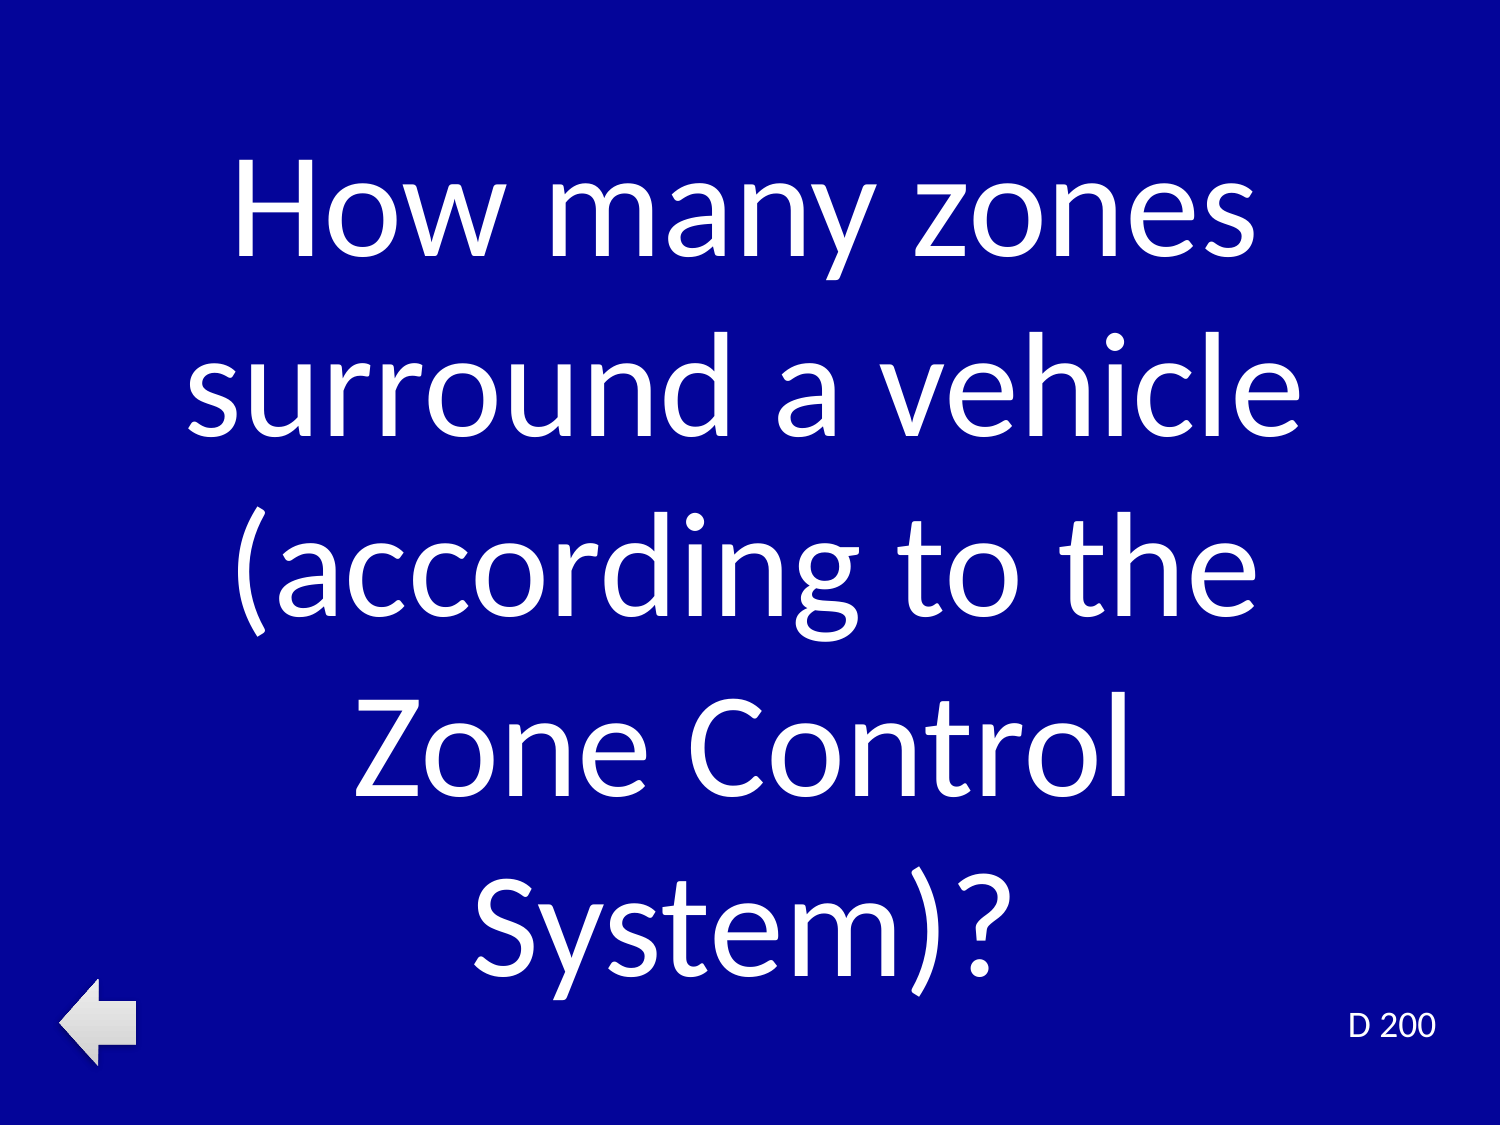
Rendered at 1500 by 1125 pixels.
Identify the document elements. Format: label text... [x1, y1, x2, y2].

text_box [58, 978, 138, 1067]
text_box D 200 [1321, 992, 1463, 1053]
text_box How many zones surround a vehicle (according to the Zone Control System)? [168, 98, 1322, 1014]
